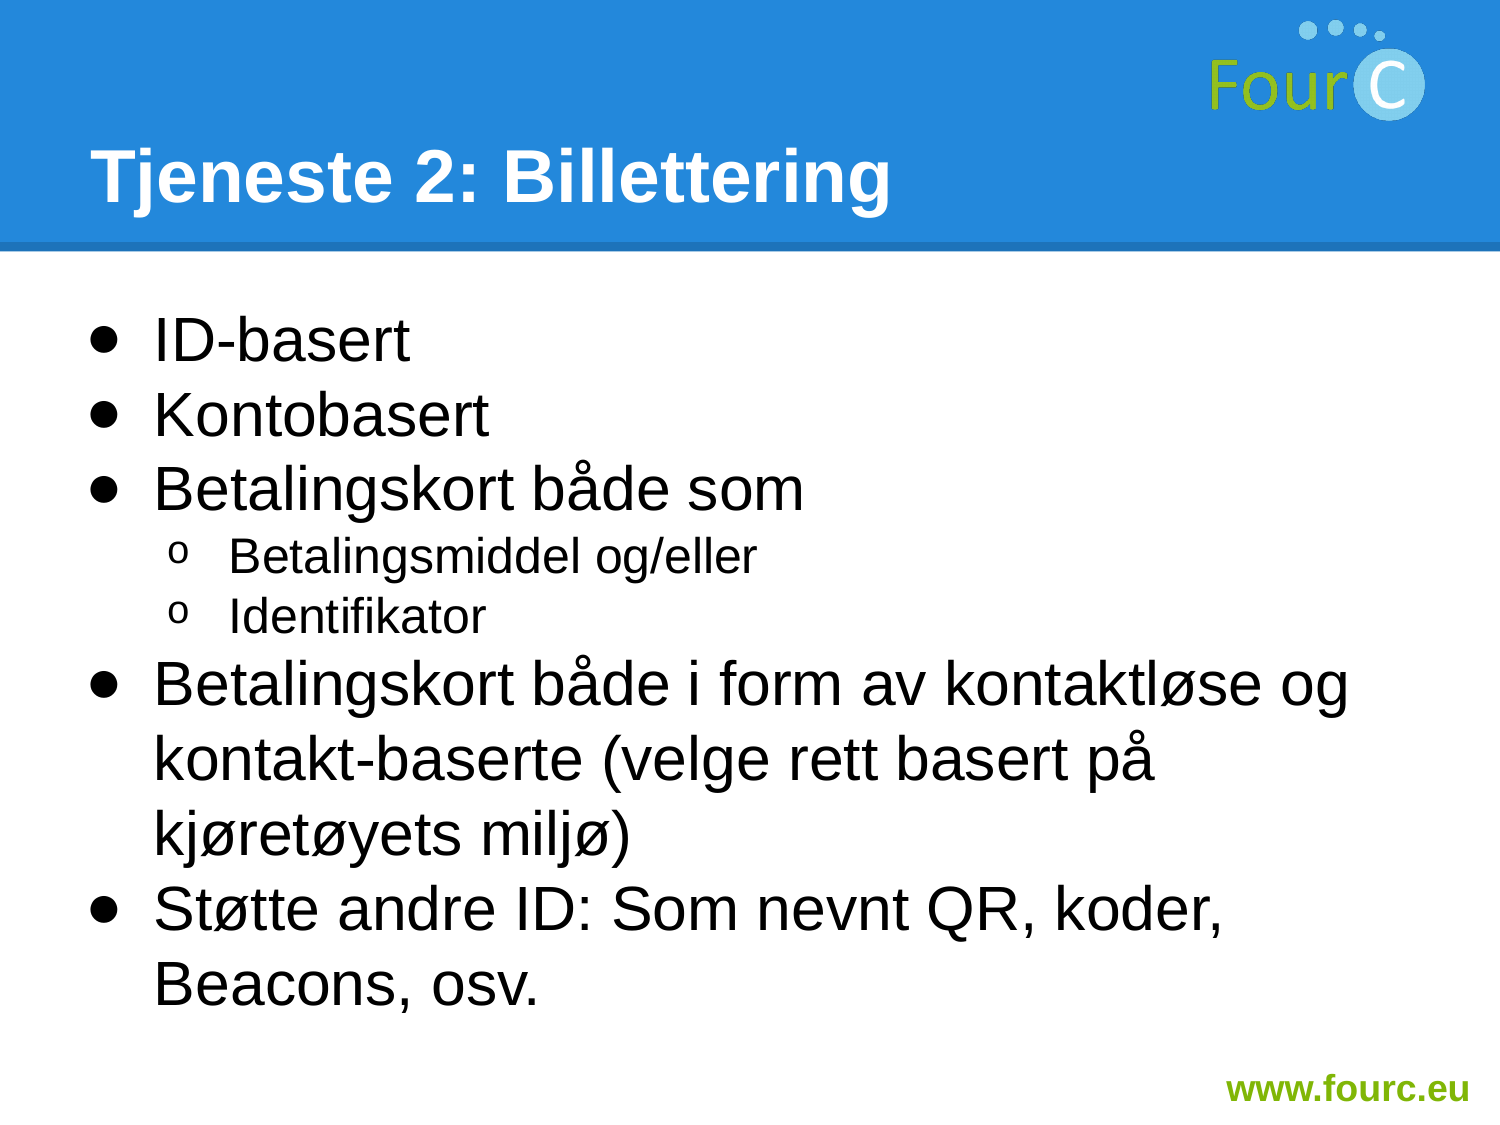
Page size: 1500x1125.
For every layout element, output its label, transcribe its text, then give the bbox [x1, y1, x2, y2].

picture [1210, 19, 1425, 125]
title Tjeneste 2: Billettering [75, 45, 1162, 233]
list ID-basert Kontobasert Betalingskort både som Betalingsmiddel og/eller Identifikator Betalingskort både i form av kontaktløse og kontakt-baserte (velge rett basert på kjøretøyets miljø) Støtte andre ID: Som nevnt QR, koder, Beacons, osv. [64, 283, 1431, 1038]
